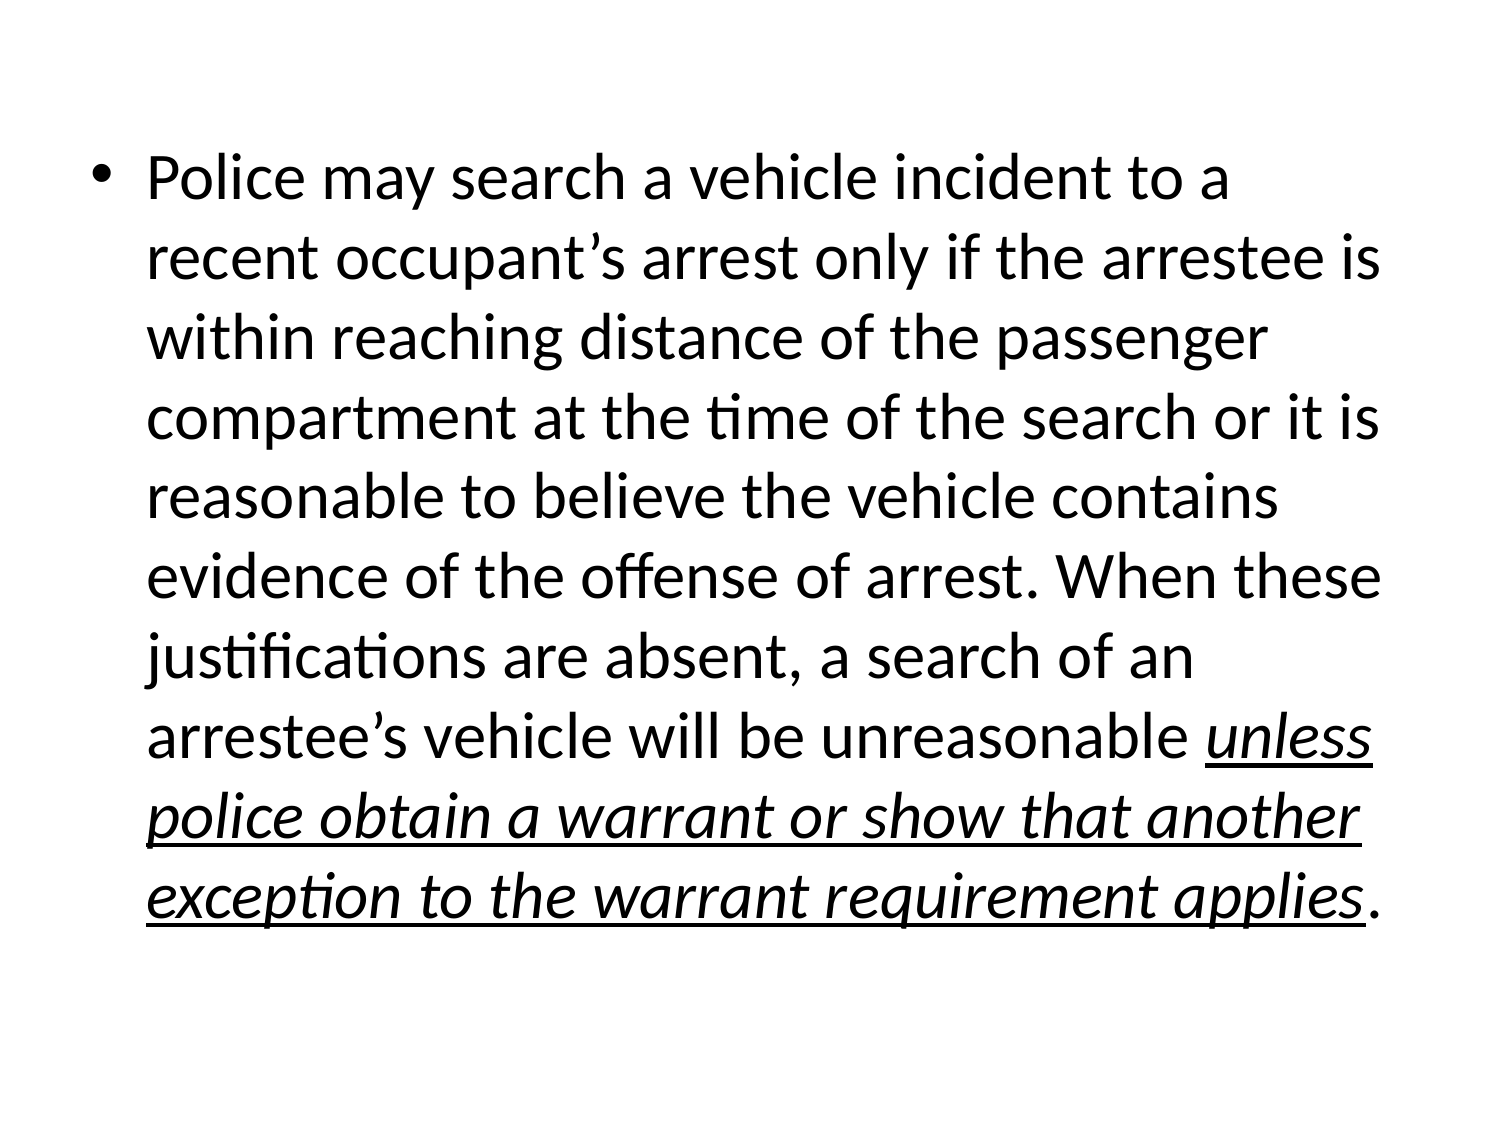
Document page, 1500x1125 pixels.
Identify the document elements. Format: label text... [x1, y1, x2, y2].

list Police may search a vehicle incident to a recent occupant’s arrest only if the arrestee is within reaching distance of the passenger compartment at the time of the search or it is reasonable to believe the vehicle contains evidence of the offense of arrest. When these justifications are absent, a search of an arrestee’s vehicle will be unreasonable unless police obtain a warrant or show that another exception to the warrant requirement applies. [75, 125, 1425, 1068]
